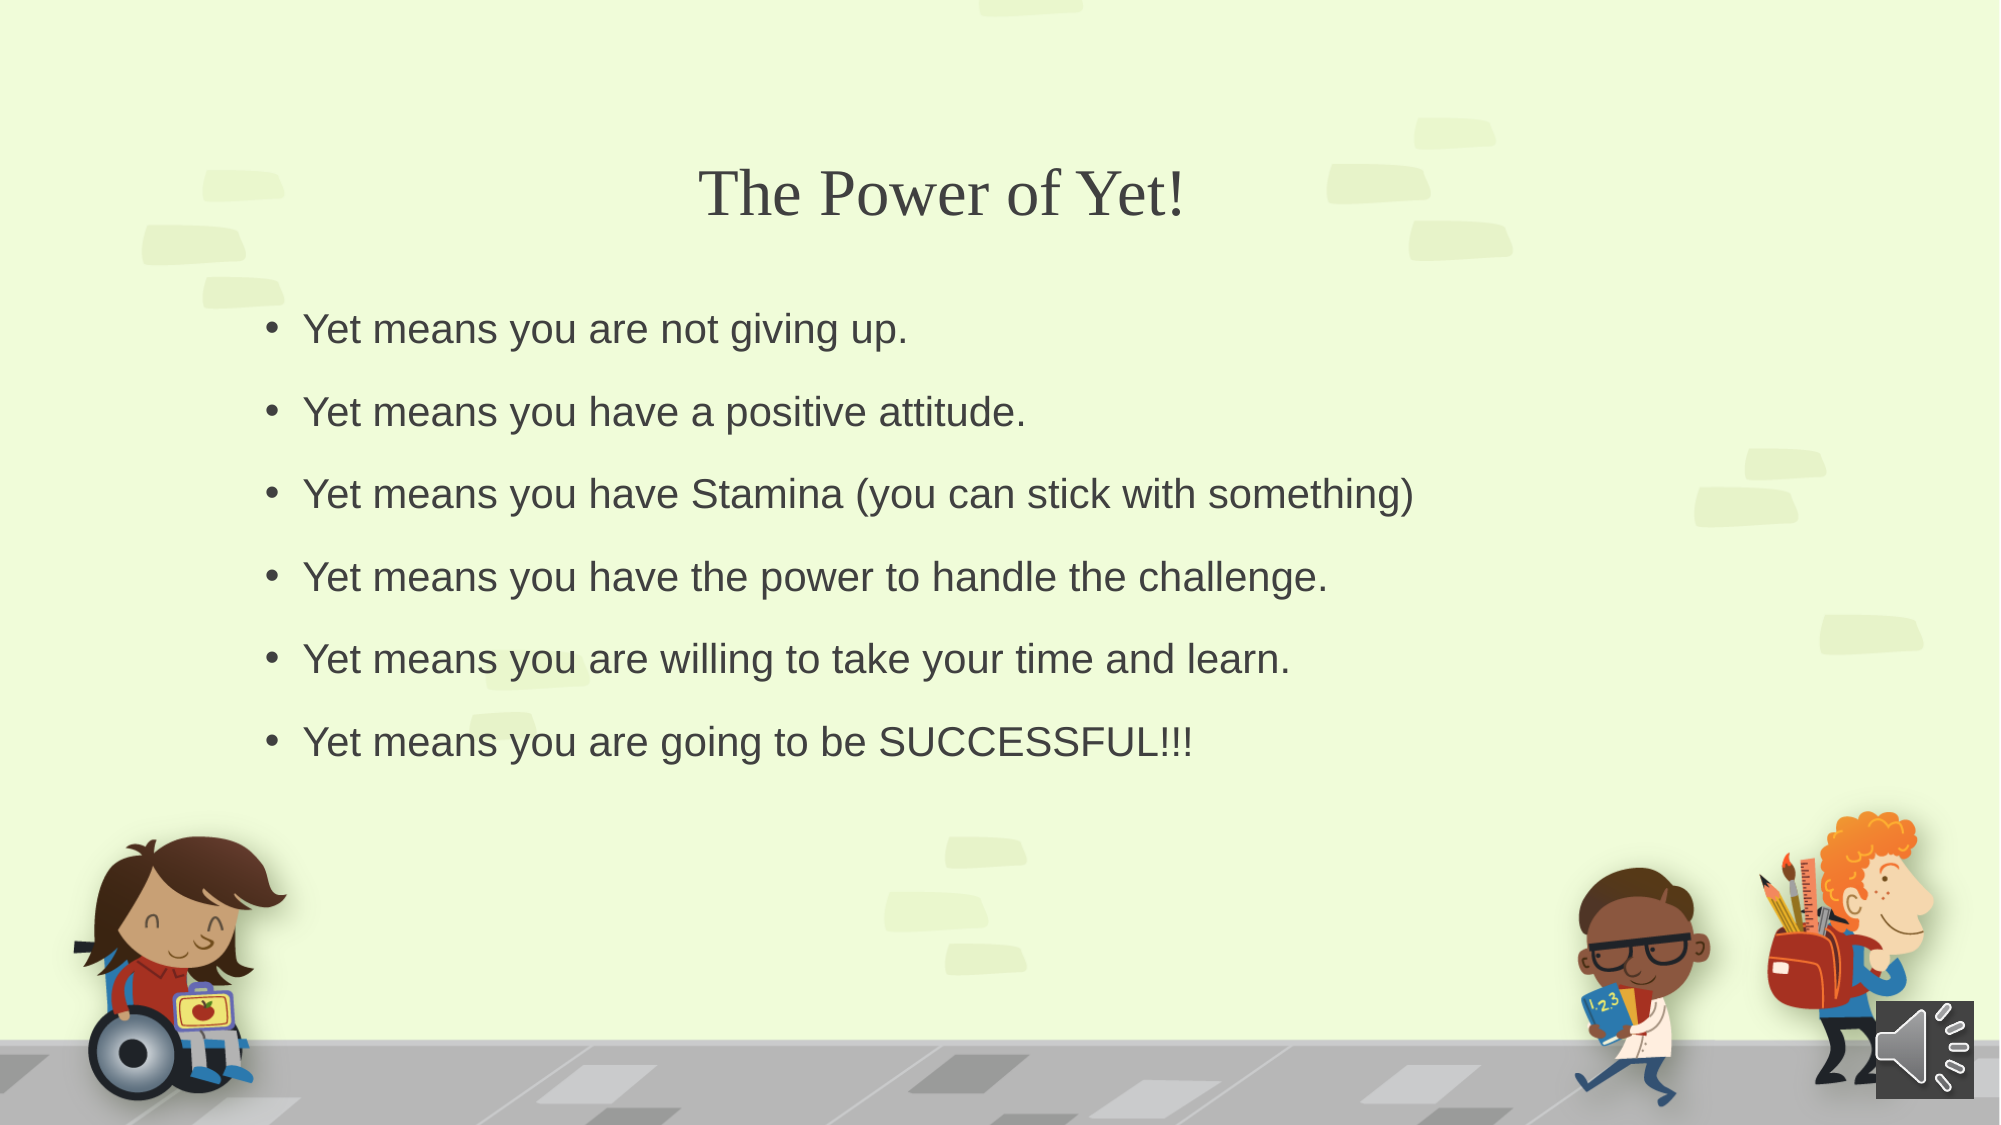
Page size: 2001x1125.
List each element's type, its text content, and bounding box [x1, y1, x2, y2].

title The Power of Yet! [137, 59, 1750, 238]
picture [0, 0, 2000, 1125]
list Yet means you are not giving up. Yet means you have a positive attitude. Yet means you have Stamina (you can stick with something) Yet means you have the power to handle the challenge. Yet means you are willing to take your time and learn. Yet means you are going to be SUCCESSFUL!!! [249, 299, 1750, 870]
